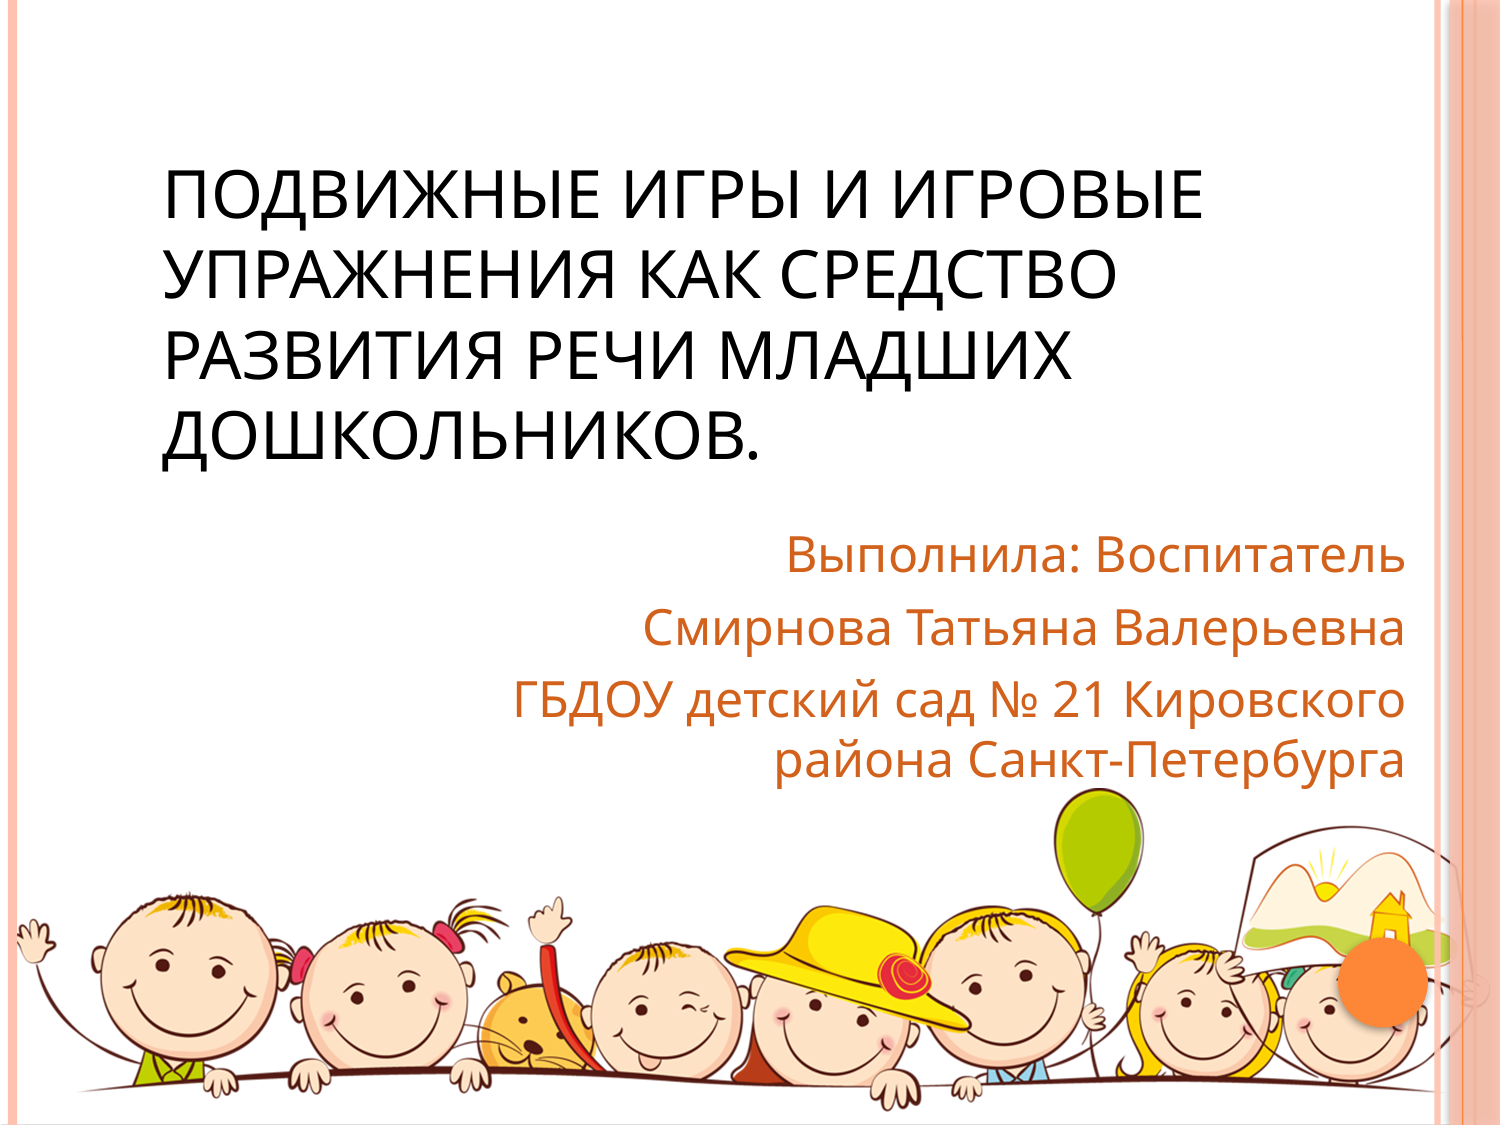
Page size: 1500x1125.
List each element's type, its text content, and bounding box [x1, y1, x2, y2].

picture [0, 0, 7, 1125]
picture [18, 0, 1434, 1125]
title Подвижные игры и игровые упражнения как средство развития речи младших дошкольников. [147, 31, 1365, 480]
picture [1441, 0, 1449, 1125]
subtitle Выполнила: Воспитатель Смирнова Татьяна Валерьевна ГБДОУ детский сад № 21 Кировского района Санкт-Петербурга [371, 515, 1422, 803]
